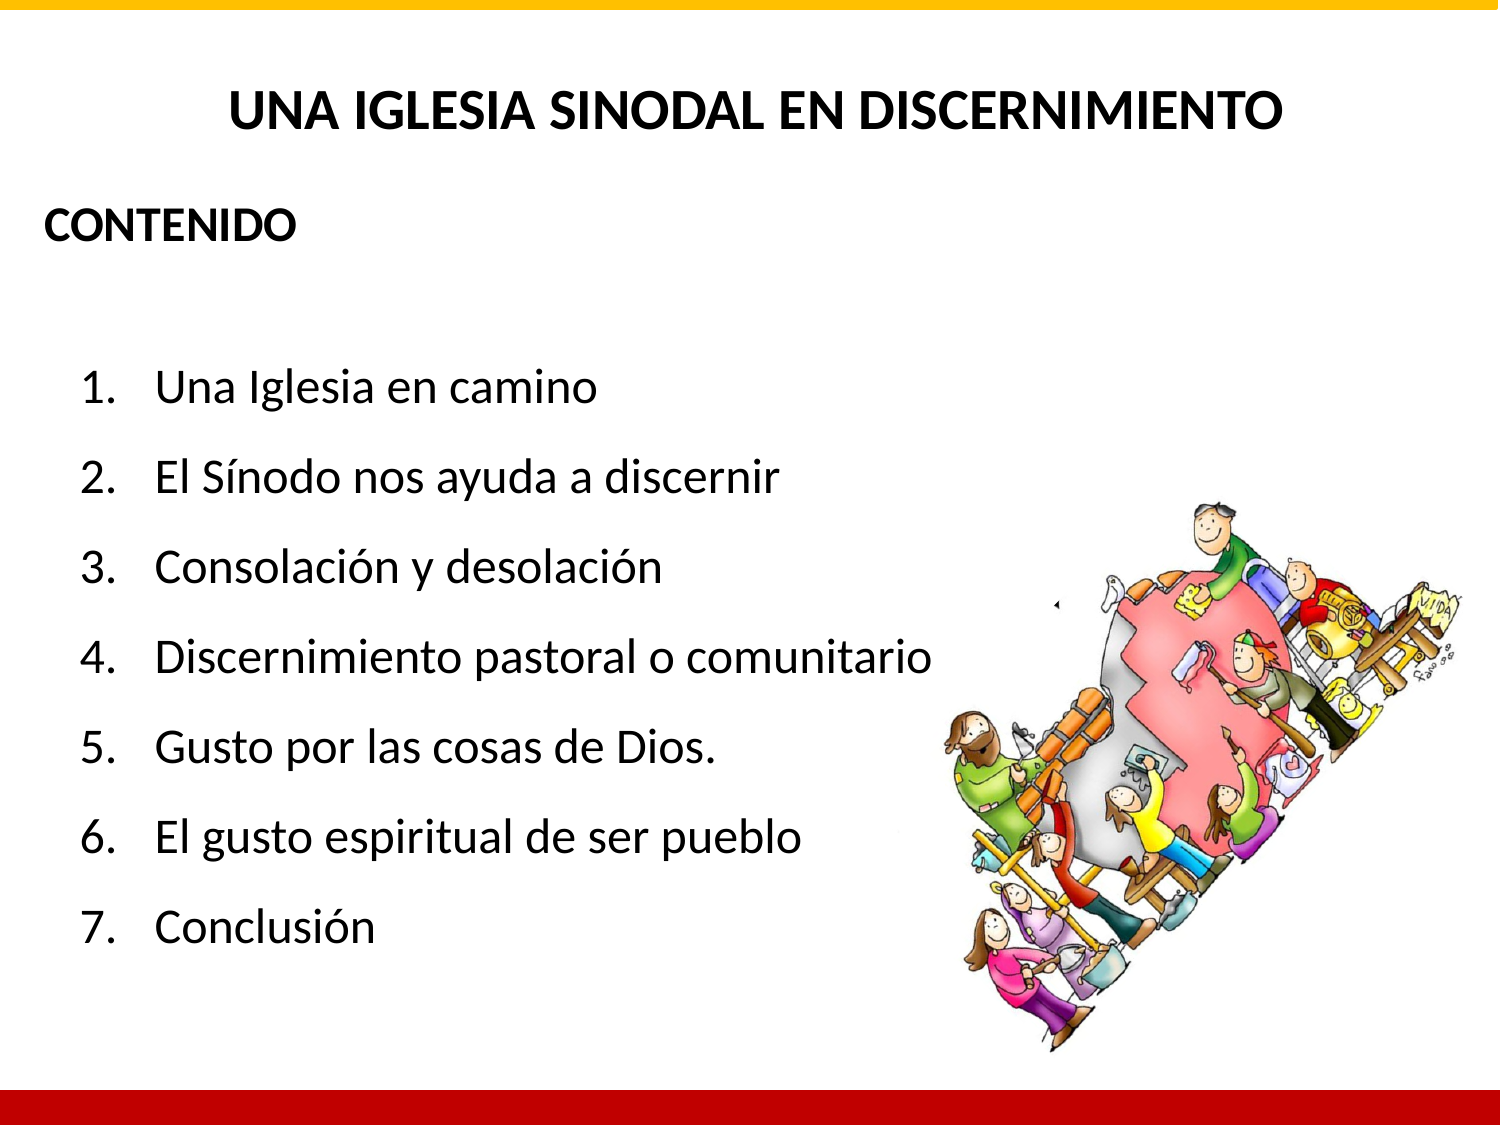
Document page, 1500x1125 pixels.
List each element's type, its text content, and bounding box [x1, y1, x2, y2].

text_box CONTENIDO [29, 184, 372, 260]
picture [854, 397, 1496, 1066]
text_box Una Iglesia en camino El Sínodo nos ayuda a discernir Consolación y desolación Discernimiento pastoral o comunitario Gusto por las cosas de Dios. El gusto espiritual de ser pueblo Conclusión [64, 316, 1034, 961]
text_box UNA IGLESIA SINODAL EN DISCERNIMIENTO [142, 63, 1371, 149]
text_box [0, 1090, 1500, 1125]
text_box [0, 0, 1498, 10]
